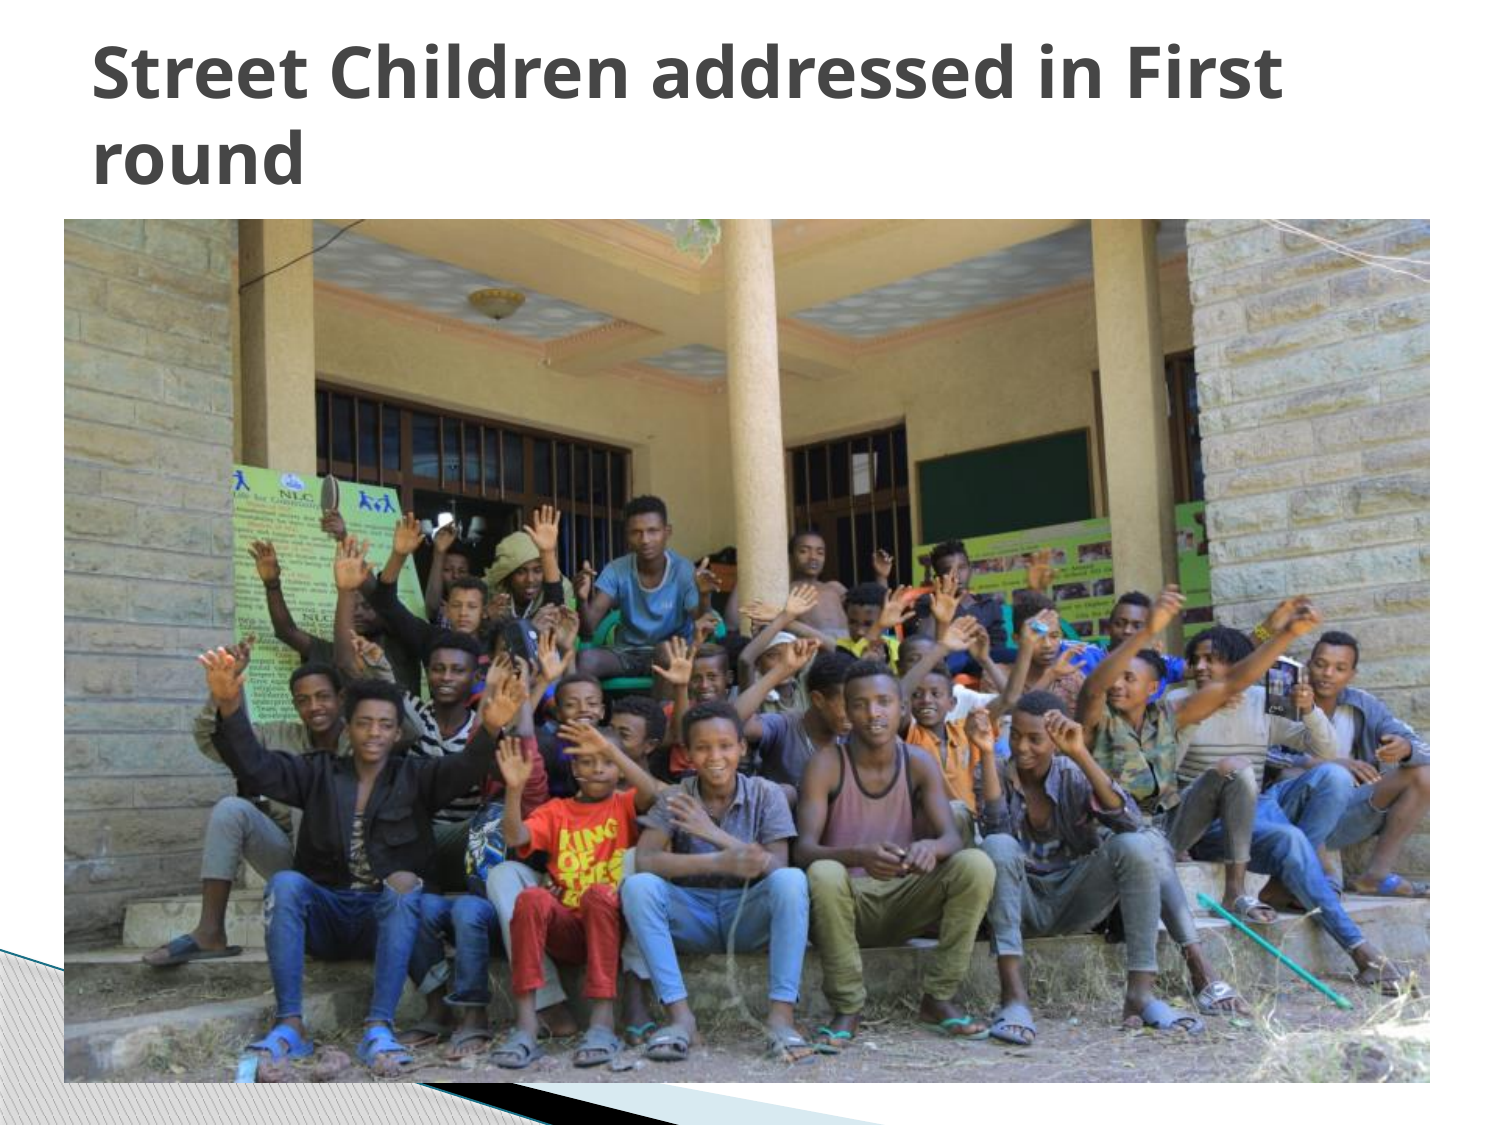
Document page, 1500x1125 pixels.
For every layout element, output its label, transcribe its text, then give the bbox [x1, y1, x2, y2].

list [64, 219, 1430, 1083]
title Street Children addressed in First round [76, 19, 1427, 207]
